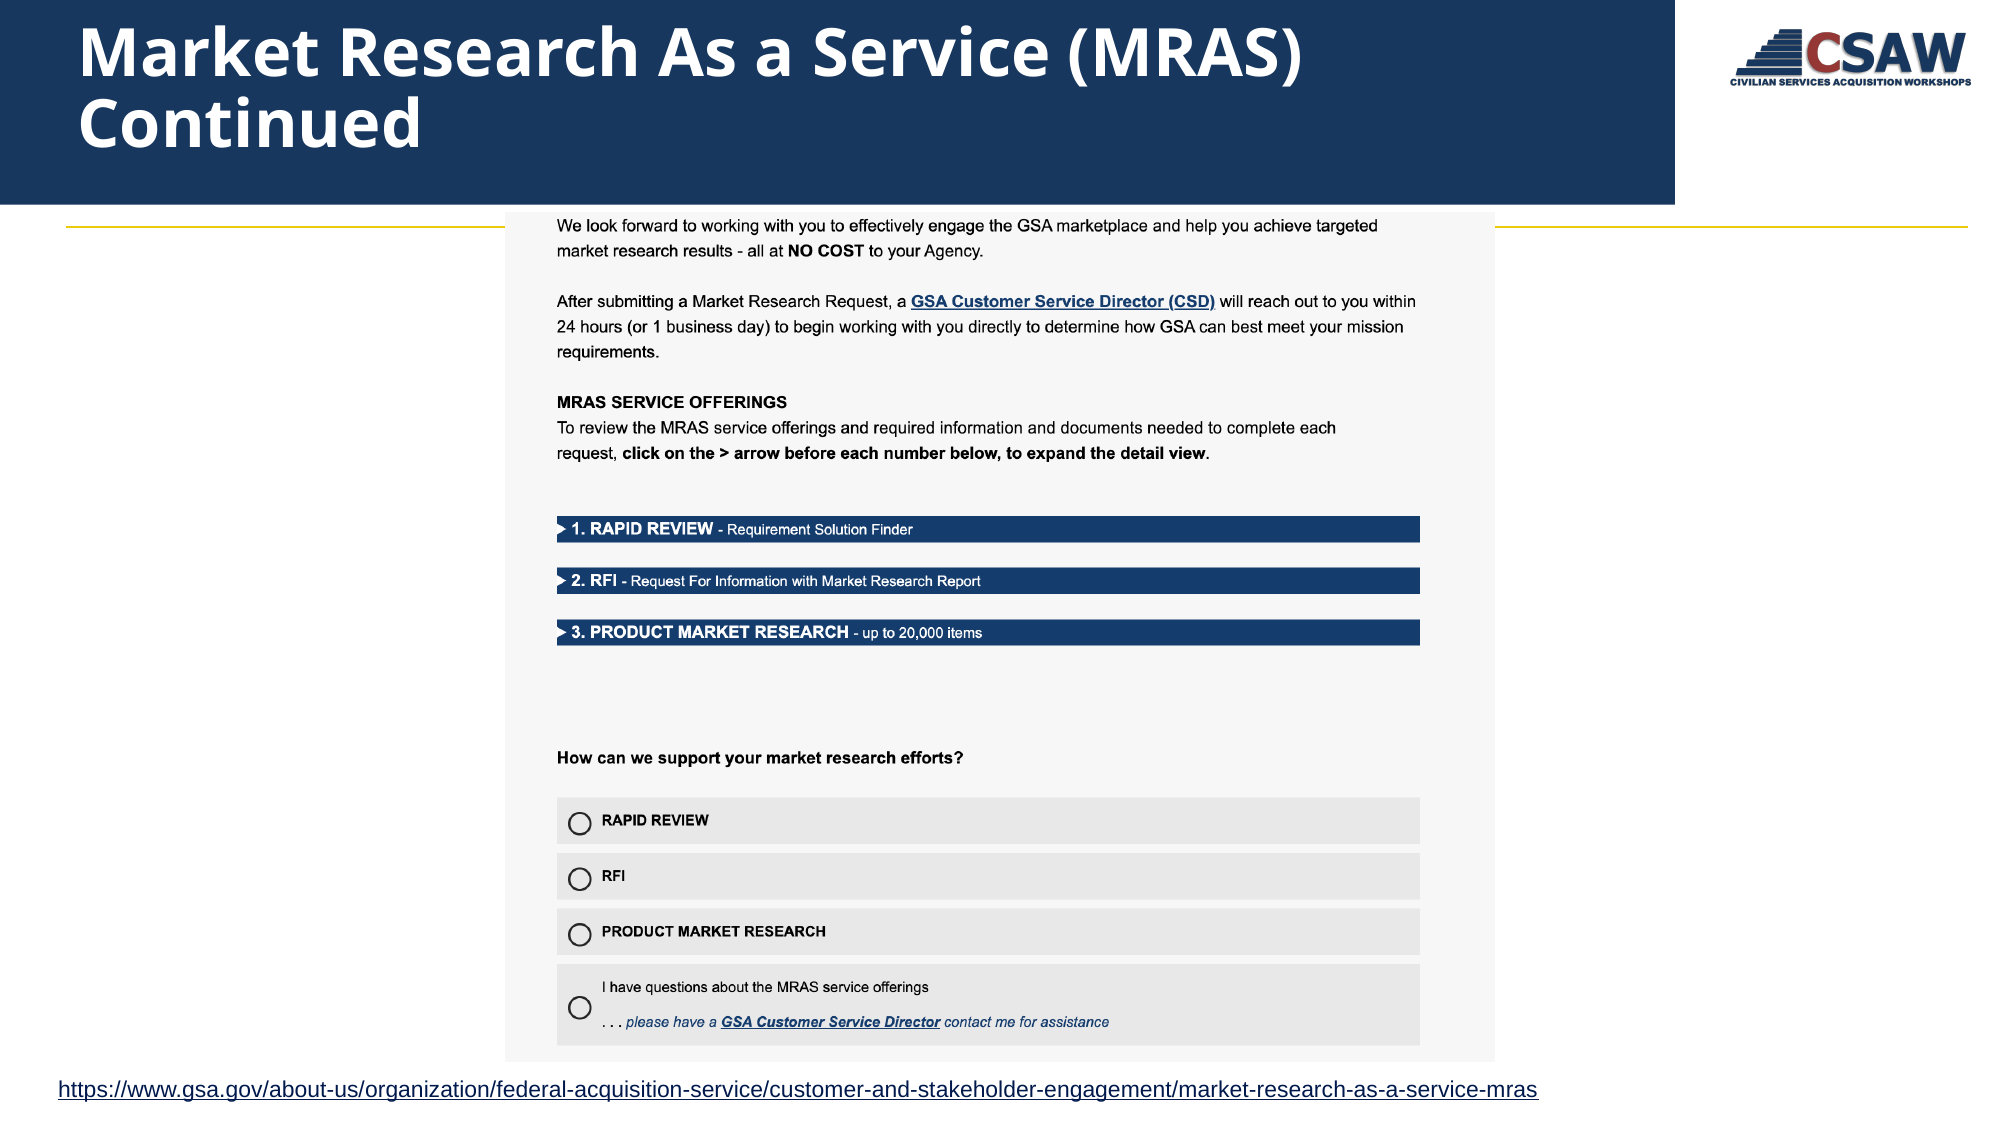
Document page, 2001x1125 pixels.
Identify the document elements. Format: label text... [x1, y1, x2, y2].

picture [504, 212, 1496, 1062]
picture [1723, 1, 2000, 119]
title Market Research As a Service (MRAS) Continued [62, 49, 1630, 163]
text_box https://www.gsa.gov/about-us/organization/federal-acquisition-service/customer-and-stakeholder-engagement/market-research-as-a-service-mras [43, 1061, 1682, 1117]
